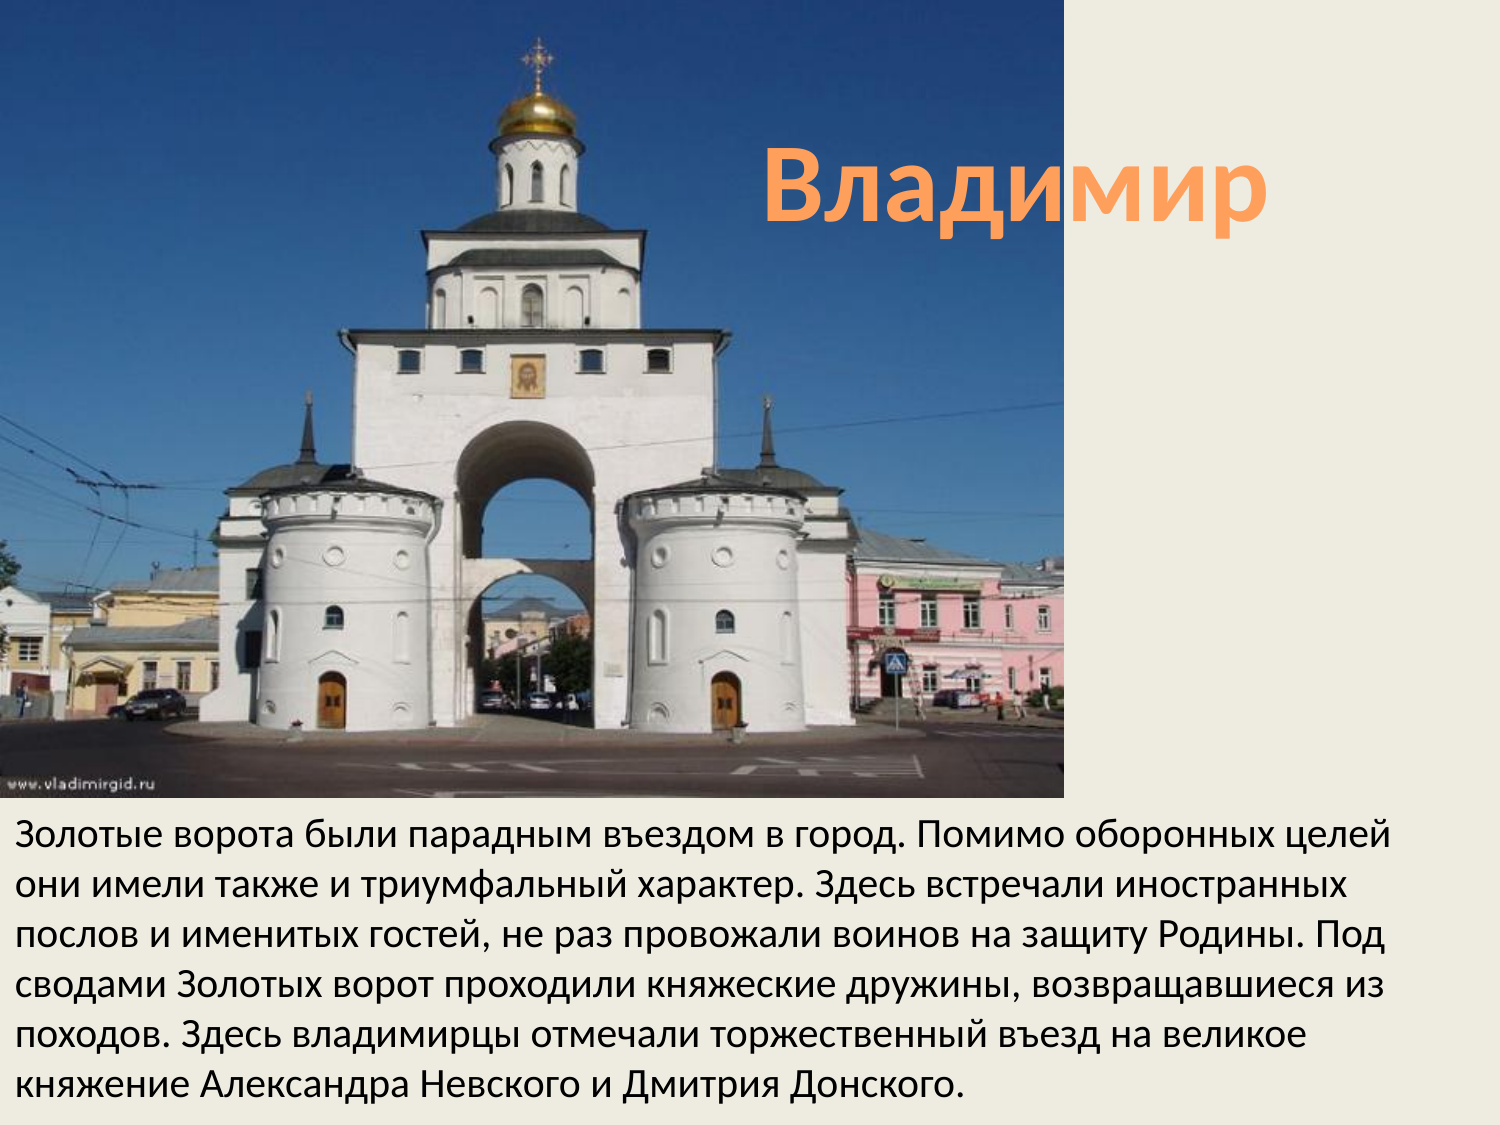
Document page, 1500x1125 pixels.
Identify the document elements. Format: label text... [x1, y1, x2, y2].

picture [0, 0, 1064, 799]
text_box Золотые ворота были парадным въездом в город. Помимо оборонных целей они имели также и триумфальный характер. Здесь встречали иностранных послов и именитых гостей, не раз провожали воинов на защиту Родины. Под сводами Золотых ворот проходили княжеские дружины, возвращавшиеся из походов. Здесь владимирцы отмечали торжественный въезд на великое княжение Александра Невского и Дмитрия Донского. [0, 798, 1471, 1114]
text_box Владимир [1068, 101, 1412, 252]
